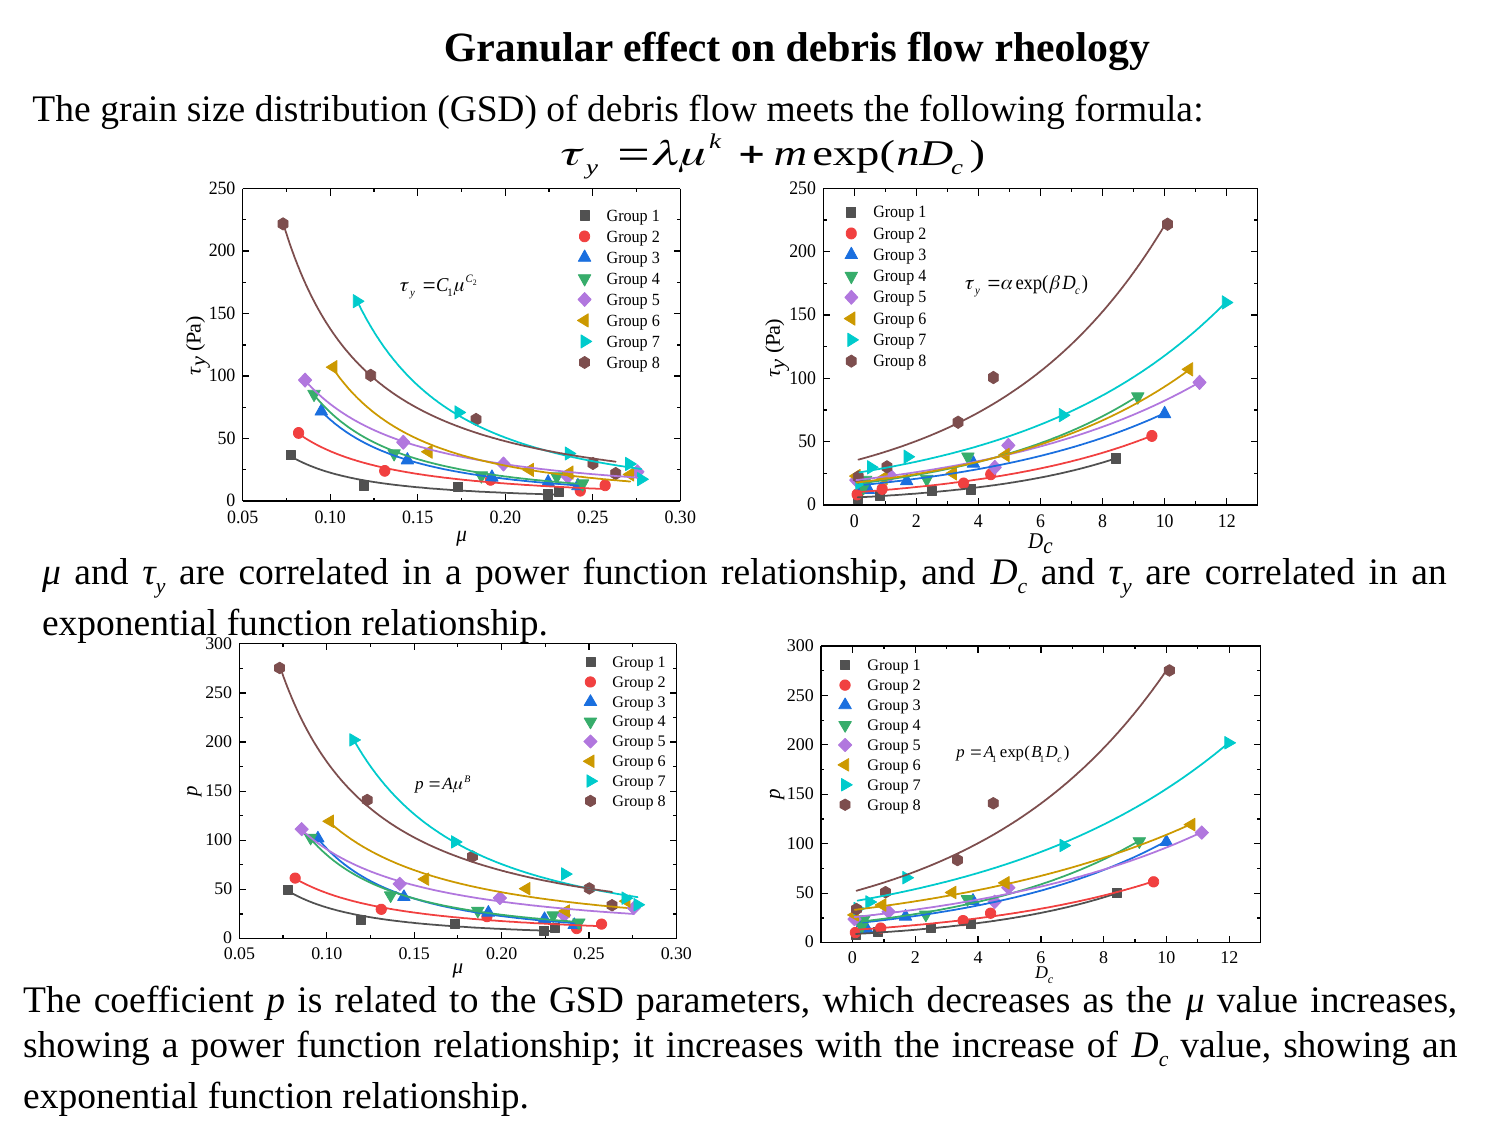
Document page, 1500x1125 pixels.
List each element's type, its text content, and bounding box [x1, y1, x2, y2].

text_box μ and τy are correlated in a power function relationship, and Dc and τy are correlated in an exponential function relationship. [27, 539, 182, 651]
text_box The grain size distribution (GSD) of debris flow meets the following formula: [8, 76, 1409, 137]
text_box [182, 173, 1264, 984]
text_box Granular effect on debris flow rheology [413, 12, 1181, 78]
text_box μ and τy are correlated in a power function relationship, and Dc and τy are correlated in an exponential function relationship. [1264, 539, 1463, 651]
text_box The coefficient p is related to the GSD parameters, which decreases as the μ value increases, showing a power function relationship; it increases with the increase of Dc value, showing an exponential function relationship. [8, 967, 1473, 1124]
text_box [555, 123, 996, 173]
